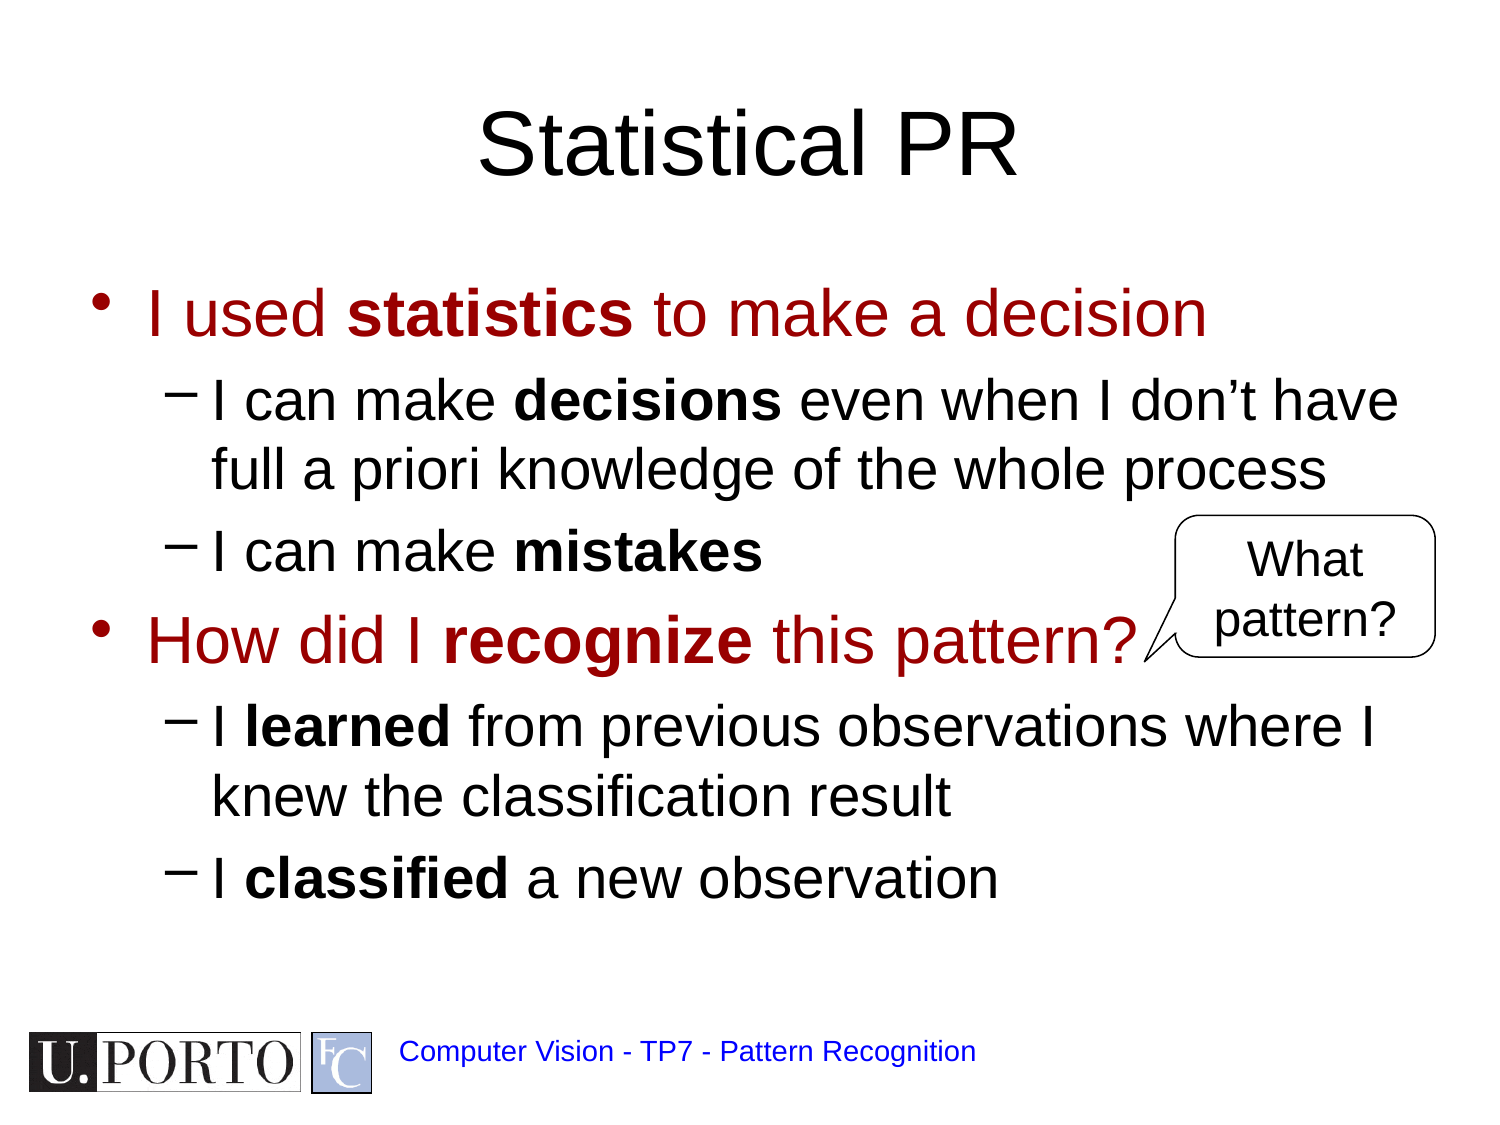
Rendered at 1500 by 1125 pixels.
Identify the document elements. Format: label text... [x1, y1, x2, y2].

footer Computer Vision - TP7 - Pattern Recognition [383, 1024, 1306, 1103]
title Statistical PR [74, 44, 1426, 233]
picture [313, 1033, 371, 1092]
picture [29, 1032, 301, 1092]
list I used statistics to make a decision I can make decisions even when I don’t have full a priori knowledge of the whole process I can make mistakes How did I recognize this pattern? I learned from previous observations where I knew the classification result I classified a new observation [74, 262, 1426, 1006]
text_box What pattern? [1144, 515, 1436, 662]
